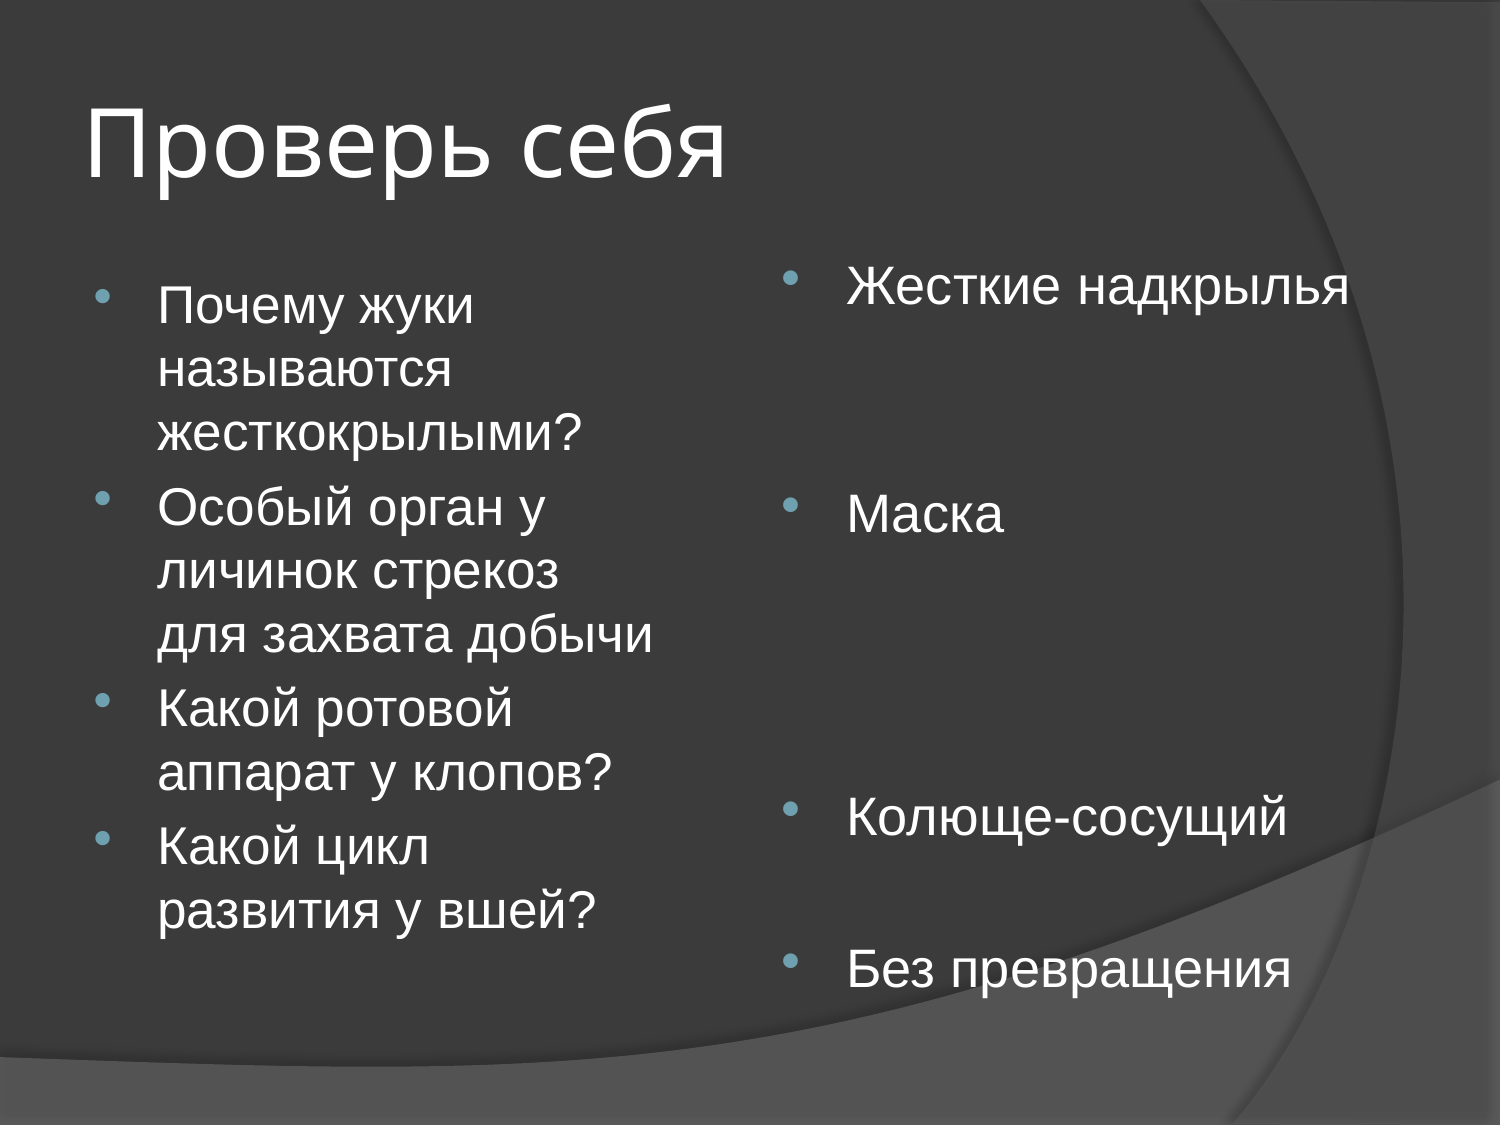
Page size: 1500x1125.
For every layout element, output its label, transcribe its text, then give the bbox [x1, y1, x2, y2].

title Проверь себя [75, 45, 1300, 233]
list Почему жуки называются жесткокрылыми? Особый орган у личинок стрекоз для захвата добычи Какой ротовой аппарат у клопов? Какой цикл развития у вшей? [75, 262, 675, 1005]
list Жесткие надкрылья Маска Колюще-сосущий Без превращения [762, 243, 1425, 1008]
